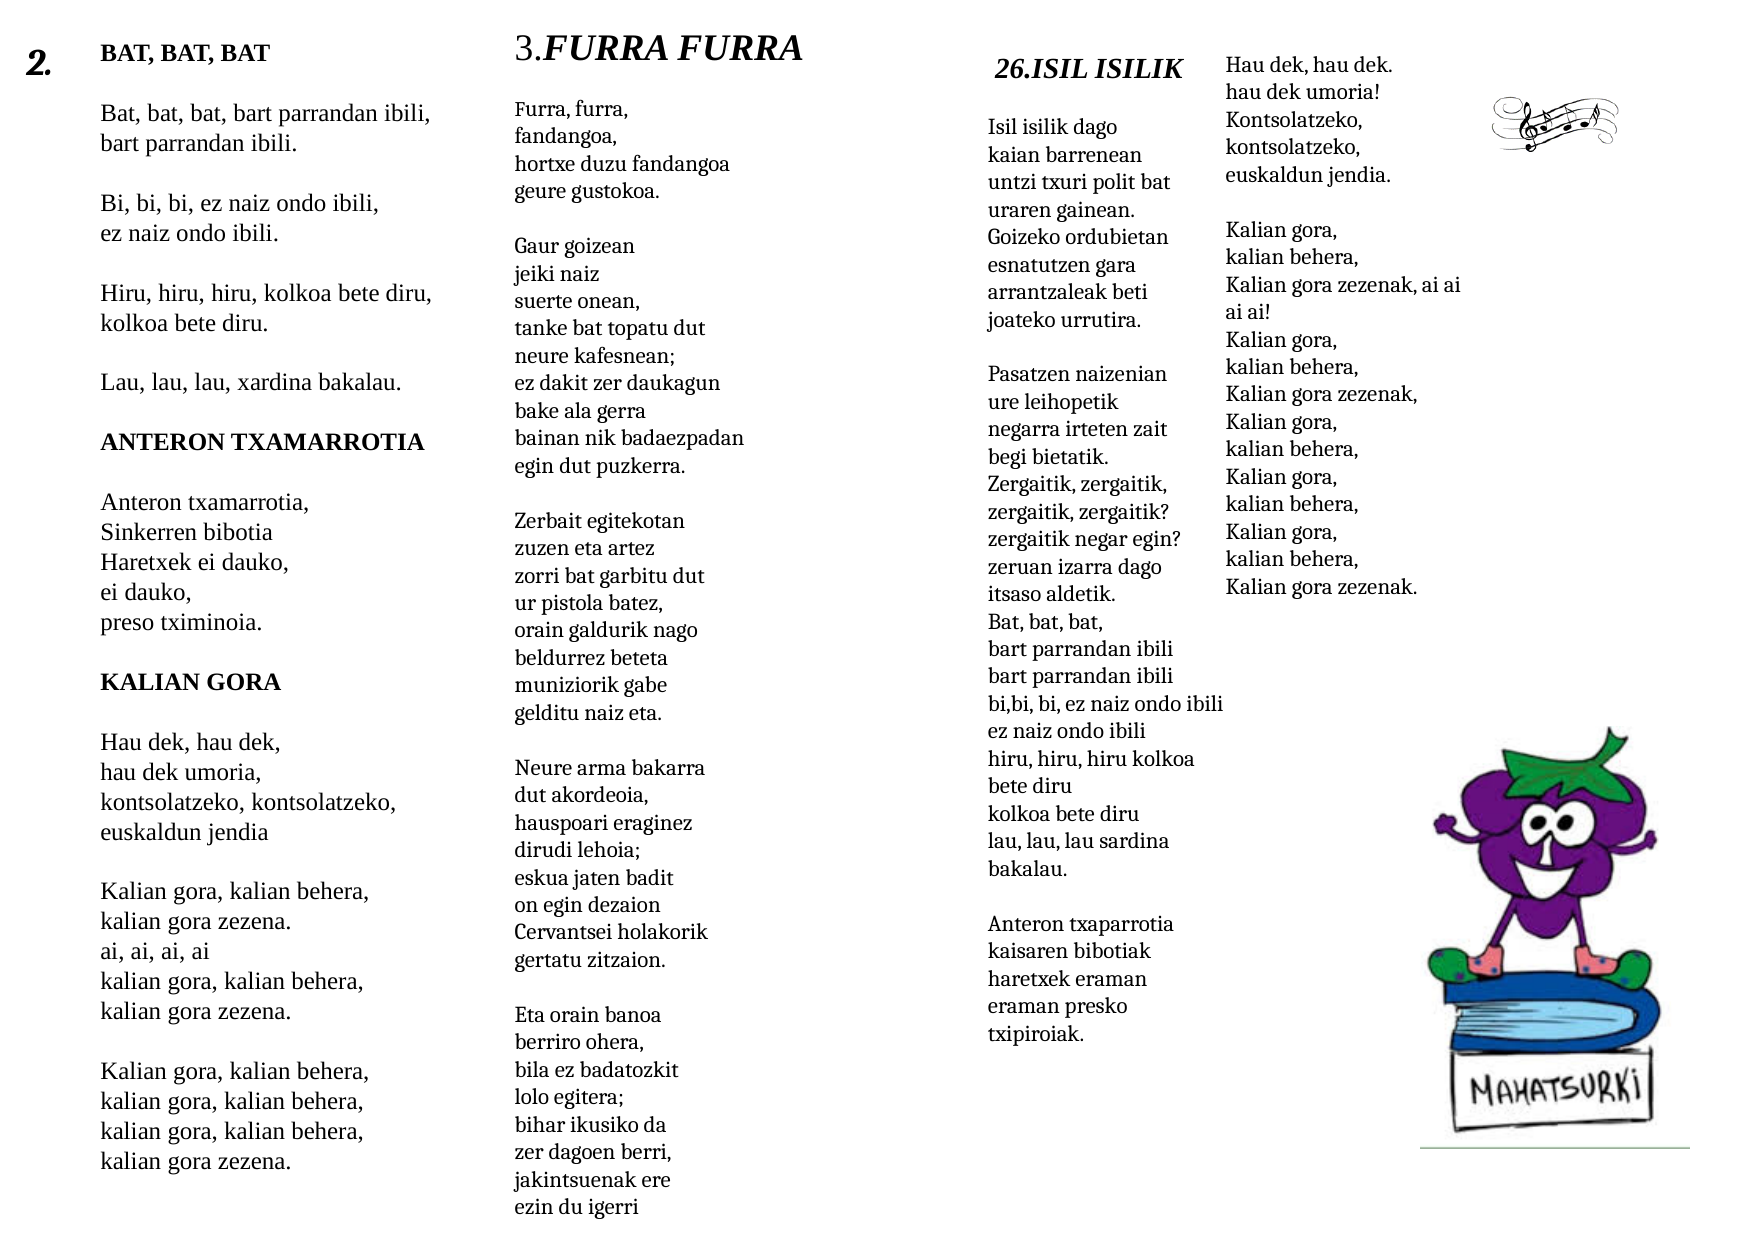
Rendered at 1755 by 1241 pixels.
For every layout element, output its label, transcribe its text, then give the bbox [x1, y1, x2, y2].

text_box 26.ISIL ISILIK Isil isilik dago kaian barrenean untzi txuri polit bat uraren gainean. Goizeko ordubietan esnatutzen gara arrantzaleak beti joateko urrutira. Pasatzen naizenian ure leihopetik negarra irteten zait begi bietatik. Zergaitik, zergaitik, zergaitik, zergaitik? zergaitik negar egin? zeruan izarra dago itsaso aldetik. Bat, bat, bat, bart parrandan ibili bart parrandan ibili bi,bi, bi, ez naiz ondo ibili ez naiz ondo ibili hiru, hiru, hiru kolkoa bete diru kolkoa bete diru lau, lau, lau sardina bakalau. Anteron txaparrotia kaisaren bibotiak haretxek eraman eraman presko txipiroiak. Hau dek, hau dek. hau dek umoria! Kontsolatzeko, kontsolatzeko, euskaldun jendia. Kalian gora, kalian behera, Kalian gora zezenak, ai ai ai ai! Kalian gora, kalian behera, Kalian gora zezenak, Kalian gora, kalian behera, Kalian gora, kalian behera, Kalian gora, kalian behera, Kalian gora zezenak. [971, 41, 1480, 1241]
text_box BAT, BAT, BAT Bat, bat, bat, bart parrandan ibili, bart parrandan ibili. Bi, bi, bi, ez naiz ondo ibili, ez naiz ondo ibili. Hiru, hiru, hiru, kolkoa bete diru, kolkoa bete diru. Lau, lau, lau, xardina bakalau. ANTERON TXAMARROTIA Anteron txamarrotia, Sinkerren bibotia Haretxek ei dauko, ei dauko, preso tximinoia. KALIAN GORA Hau dek, hau dek, hau dek umoria, kontsolatzeko, kontsolatzeko, euskaldun jendia Kalian gora, kalian behera, kalian gora zezena. ai, ai, ai, ai kalian gora, kalian behera, kalian gora zezena. Kalian gora, kalian behera, kalian gora, kalian behera, kalian gora, kalian behera, kalian gora zezena. [85, 29, 618, 1182]
text_box 3.FURRA FURRA Furra, furra, fandangoa, hortxe duzu fandangoa geure gustokoa. Gaur goizean jeiki naiz suerte onean, tanke bat topatu dut neure kafesnean; ez dakit zer daukagun bake ala gerra bainan nik badaezpadan egin dut puzkerra. Zerbait egitekotan zuzen eta artez zorri bat garbitu dut ur pistola batez, orain galdurik nago beldurrez beteta muniziorik gabe gelditu naiz eta. Neure arma bakarra dut akordeoia, hauspoari eraginez dirudi lehoia; eskua jaten badit on egin dezaion Cervantsei holakorik gertatu zitzaion. Eta orain banoa berriro ohera, bila ez badatozkit lolo egitera; bihar ikusiko da zer dagoen berri, jakintsuenak ere ezin du igerri [499, 15, 1191, 1227]
picture [1491, 94, 1619, 153]
picture [1420, 726, 1690, 1149]
text_box 2. [10, 29, 85, 181]
